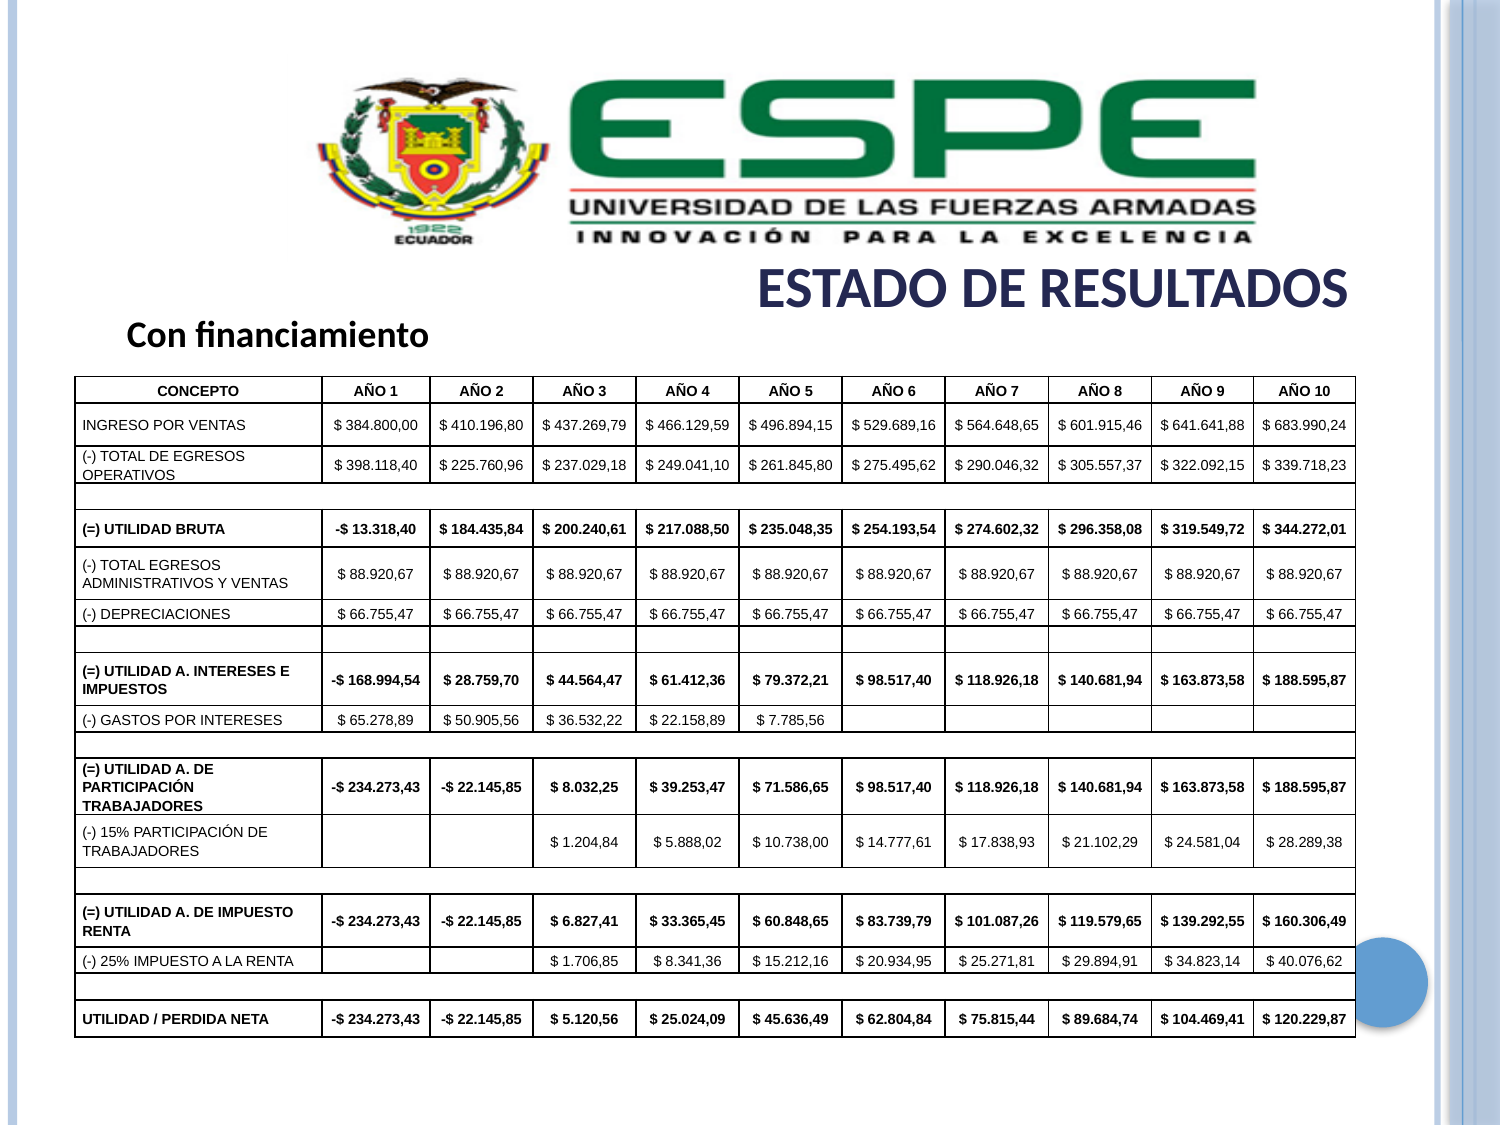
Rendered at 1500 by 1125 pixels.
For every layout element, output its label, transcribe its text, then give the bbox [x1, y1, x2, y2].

table_cell (-) TOTAL DE EGRESOS OPERATIVOS [76, 447, 321, 482]
table_cell $ 5.120,56 [534, 1001, 635, 1036]
table_cell $ 235.048,35 [740, 510, 841, 546]
table_cell $ 398.118,40 [323, 447, 429, 482]
table_cell $ 305.557,37 [1049, 447, 1151, 482]
table_cell $ 601.915,46 [1049, 404, 1151, 445]
table_cell $ 274.602,32 [946, 510, 1048, 546]
table_cell $ 104.469,41 [1152, 1001, 1253, 1036]
table_cell (-) GASTOS POR INTERESES [76, 706, 321, 731]
table_cell $ 65.278,89 [323, 706, 429, 731]
table_cell $ 24.581,04 [1152, 815, 1253, 867]
table_cell [637, 627, 738, 652]
table_cell $ 384.800,00 [323, 404, 429, 445]
table_cell $ 319.549,72 [1152, 510, 1253, 546]
table_cell $ 88.920,67 [323, 548, 429, 599]
table_cell $ 88.920,67 [843, 548, 944, 599]
table_cell $ 1.204,84 [534, 815, 635, 867]
table_cell $ 39.253,47 [637, 759, 738, 814]
table_cell [946, 627, 1048, 652]
table_cell $ 160.306,49 [1254, 895, 1355, 946]
table_cell $ 496.894,15 [740, 404, 841, 445]
table_cell $ 437.269,79 [534, 404, 635, 445]
table_cell $ 75.815,44 [946, 1001, 1048, 1036]
table_cell $ 163.873,58 [1152, 759, 1253, 814]
table_cell $ 25.271,81 [946, 948, 1048, 972]
table_cell $ 339.718,23 [1254, 447, 1355, 482]
table_cell $ 66.755,47 [323, 600, 429, 625]
table_cell $ 466.129,59 [637, 404, 738, 445]
table_header AÑO 10 [1254, 377, 1355, 402]
table_cell $ 101.087,26 [946, 895, 1048, 946]
table_cell $ 17.838,93 [946, 815, 1048, 867]
table_cell $ 118.926,18 [946, 653, 1048, 705]
table_cell $ 641.641,88 [1152, 404, 1253, 445]
table_cell $ 88.920,67 [1049, 548, 1151, 599]
table_cell $ 5.888,02 [637, 815, 738, 867]
table_cell $ 118.926,18 [946, 759, 1048, 814]
table_header AÑO 1 [323, 377, 429, 402]
table_cell $ 21.102,29 [1049, 815, 1151, 867]
table_cell (-) DEPRECIACIONES [76, 600, 321, 625]
table_cell -$ 22.145,85 [431, 1001, 532, 1036]
table_cell [76, 974, 1355, 999]
table_cell $ 89.684,74 [1049, 1001, 1151, 1036]
table_cell $ 34.823,14 [1152, 948, 1253, 972]
table_cell $ 14.777,61 [843, 815, 944, 867]
table_cell $ 275.495,62 [843, 447, 944, 482]
table_cell (=) UTILIDAD A. DE IMPUESTO RENTA [76, 895, 321, 946]
table_cell [534, 627, 635, 652]
table_cell -$ 234.273,43 [323, 1001, 429, 1036]
table_cell $ 184.435,84 [431, 510, 532, 546]
table_cell (-) 25% IMPUESTO A LA RENTA [76, 948, 321, 972]
table_cell [1152, 627, 1253, 652]
table_cell $ 66.755,47 [534, 600, 635, 625]
table_cell $ 15.212,16 [740, 948, 841, 972]
table_cell $ 140.681,94 [1049, 759, 1151, 814]
table_cell -$ 13.318,40 [323, 510, 429, 546]
table_cell $ 98.517,40 [843, 759, 944, 814]
table_cell [323, 815, 429, 867]
table_cell $ 139.292,55 [1152, 895, 1253, 946]
table_cell [1049, 706, 1151, 731]
table_cell $ 66.755,47 [1152, 600, 1253, 625]
table_cell $ 10.738,00 [740, 815, 841, 867]
table_cell [76, 627, 321, 652]
table_cell [76, 733, 1355, 757]
table_header AÑO 7 [946, 377, 1048, 402]
table_cell [1254, 706, 1355, 731]
table_cell $ 66.755,47 [1049, 600, 1151, 625]
table_header CONCEPTO [76, 377, 321, 402]
table_cell $ 225.760,96 [431, 447, 532, 482]
table_cell $ 1.706,85 [534, 948, 635, 972]
table_cell $ 88.920,67 [1254, 548, 1355, 599]
table_cell $ 66.755,47 [740, 600, 841, 625]
table_cell $ 66.755,47 [946, 600, 1048, 625]
table_cell $ 22.158,89 [637, 706, 738, 731]
table_cell $ 66.755,47 [637, 600, 738, 625]
table_cell $ 188.595,87 [1254, 759, 1355, 814]
table_cell $ 119.579,65 [1049, 895, 1151, 946]
table_cell $ 163.873,58 [1152, 653, 1253, 705]
table_cell INGRESO POR VENTAS [76, 404, 321, 445]
table_cell [1254, 627, 1355, 652]
table_cell [431, 815, 532, 867]
picture [285, 53, 1273, 263]
table_header AÑO 8 [1049, 377, 1151, 402]
table_cell $ 7.785,56 [740, 706, 841, 731]
table_cell $ 200.240,61 [534, 510, 635, 546]
table_cell -$ 22.145,85 [431, 759, 532, 814]
table_cell [1049, 627, 1151, 652]
table_cell [323, 948, 429, 972]
table_cell (-) TOTAL EGRESOS ADMINISTRATIVOS Y VENTAS [76, 548, 321, 599]
table_cell $ 88.920,67 [534, 548, 635, 599]
table_cell $ 60.848,65 [740, 895, 841, 946]
table_cell $ 217.088,50 [637, 510, 738, 546]
table_cell $ 237.029,18 [534, 447, 635, 482]
table_cell $ 66.755,47 [843, 600, 944, 625]
table_cell (=) UTILIDAD BRUTA [76, 510, 321, 546]
table_cell (=) UTILIDAD A. DE PARTICIPACIÓN TRABAJADORES [76, 759, 321, 814]
table_cell -$ 168.994,54 [323, 653, 429, 705]
table_header AÑO 3 [534, 377, 635, 402]
table_cell $ 564.648,65 [946, 404, 1048, 445]
table_cell $ 322.092,15 [1152, 447, 1253, 482]
title Estado de resultados [419, 196, 1365, 302]
table_cell $ 83.739,79 [843, 895, 944, 946]
table_cell -$ 234.273,43 [323, 759, 429, 814]
table_cell $ 188.595,87 [1254, 653, 1355, 705]
table_cell [843, 627, 944, 652]
table_cell $ 261.845,80 [740, 447, 841, 482]
table_cell $ 8.032,25 [534, 759, 635, 814]
table_cell $ 45.636,49 [740, 1001, 841, 1036]
table_cell [76, 868, 1355, 893]
table_cell $ 410.196,80 [431, 404, 532, 445]
table_header AÑO 6 [843, 377, 944, 402]
table_cell $ 98.517,40 [843, 653, 944, 705]
table_cell $ 249.041,10 [637, 447, 738, 482]
table_header AÑO 5 [740, 377, 841, 402]
table_cell $ 88.920,67 [431, 548, 532, 599]
table_header AÑO 2 [431, 377, 532, 402]
table_cell $ 529.689,16 [843, 404, 944, 445]
list Con financiamiento [112, 302, 1376, 362]
table_cell $ 66.755,47 [1254, 600, 1355, 625]
table_cell $ 88.920,67 [1152, 548, 1253, 599]
table_cell $ 88.920,67 [946, 548, 1048, 599]
table_cell $ 683.990,24 [1254, 404, 1355, 445]
table_cell [323, 627, 429, 652]
table_cell [843, 706, 944, 731]
table_cell [1152, 706, 1253, 731]
table_cell [431, 627, 532, 652]
table_cell $ 36.532,22 [534, 706, 635, 731]
table_cell $ 62.804,84 [843, 1001, 944, 1036]
table_header AÑO 9 [1152, 377, 1253, 402]
table_cell $ 66.755,47 [431, 600, 532, 625]
table_cell $ 79.372,21 [740, 653, 841, 705]
table_cell (=) UTILIDAD A. INTERESES E IMPUESTOS [76, 653, 321, 705]
table_cell $ 20.934,95 [843, 948, 944, 972]
table_cell $ 140.681,94 [1049, 653, 1151, 705]
table_cell $ 344.272,01 [1254, 510, 1355, 546]
table_cell $ 28.759,70 [431, 653, 532, 705]
table_cell $ 8.341,36 [637, 948, 738, 972]
table_cell $ 88.920,67 [637, 548, 738, 599]
table_cell $ 50.905,56 [431, 706, 532, 731]
table_cell $ 44.564,47 [534, 653, 635, 705]
table_cell $ 254.193,54 [843, 510, 944, 546]
table_header AÑO 4 [637, 377, 738, 402]
table_cell $ 33.365,45 [637, 895, 738, 946]
table_cell $ 6.827,41 [534, 895, 635, 946]
table_cell $ 71.586,65 [740, 759, 841, 814]
table_cell [946, 706, 1048, 731]
table_cell $ 88.920,67 [740, 548, 841, 599]
table_cell (-) 15% PARTICIPACIÓN DE TRABAJADORES [76, 815, 321, 867]
table_cell $ 40.076,62 [1254, 948, 1355, 972]
table_cell $ 29.894,91 [1049, 948, 1151, 972]
table_cell -$ 234.273,43 [323, 895, 429, 946]
table_cell [740, 627, 841, 652]
table_cell $ 25.024,09 [637, 1001, 738, 1036]
table_cell [76, 484, 1355, 509]
table_cell $ 296.358,08 [1049, 510, 1151, 546]
table_cell $ 28.289,38 [1254, 815, 1355, 867]
table_cell [431, 948, 532, 972]
table_cell $ 61.412,36 [637, 653, 738, 705]
table_cell -$ 22.145,85 [431, 895, 532, 946]
table_cell UTILIDAD / PERDIDA NETA [76, 1001, 321, 1036]
table_cell $ 120.229,87 [1254, 1001, 1355, 1036]
table_cell $ 290.046,32 [946, 447, 1048, 482]
